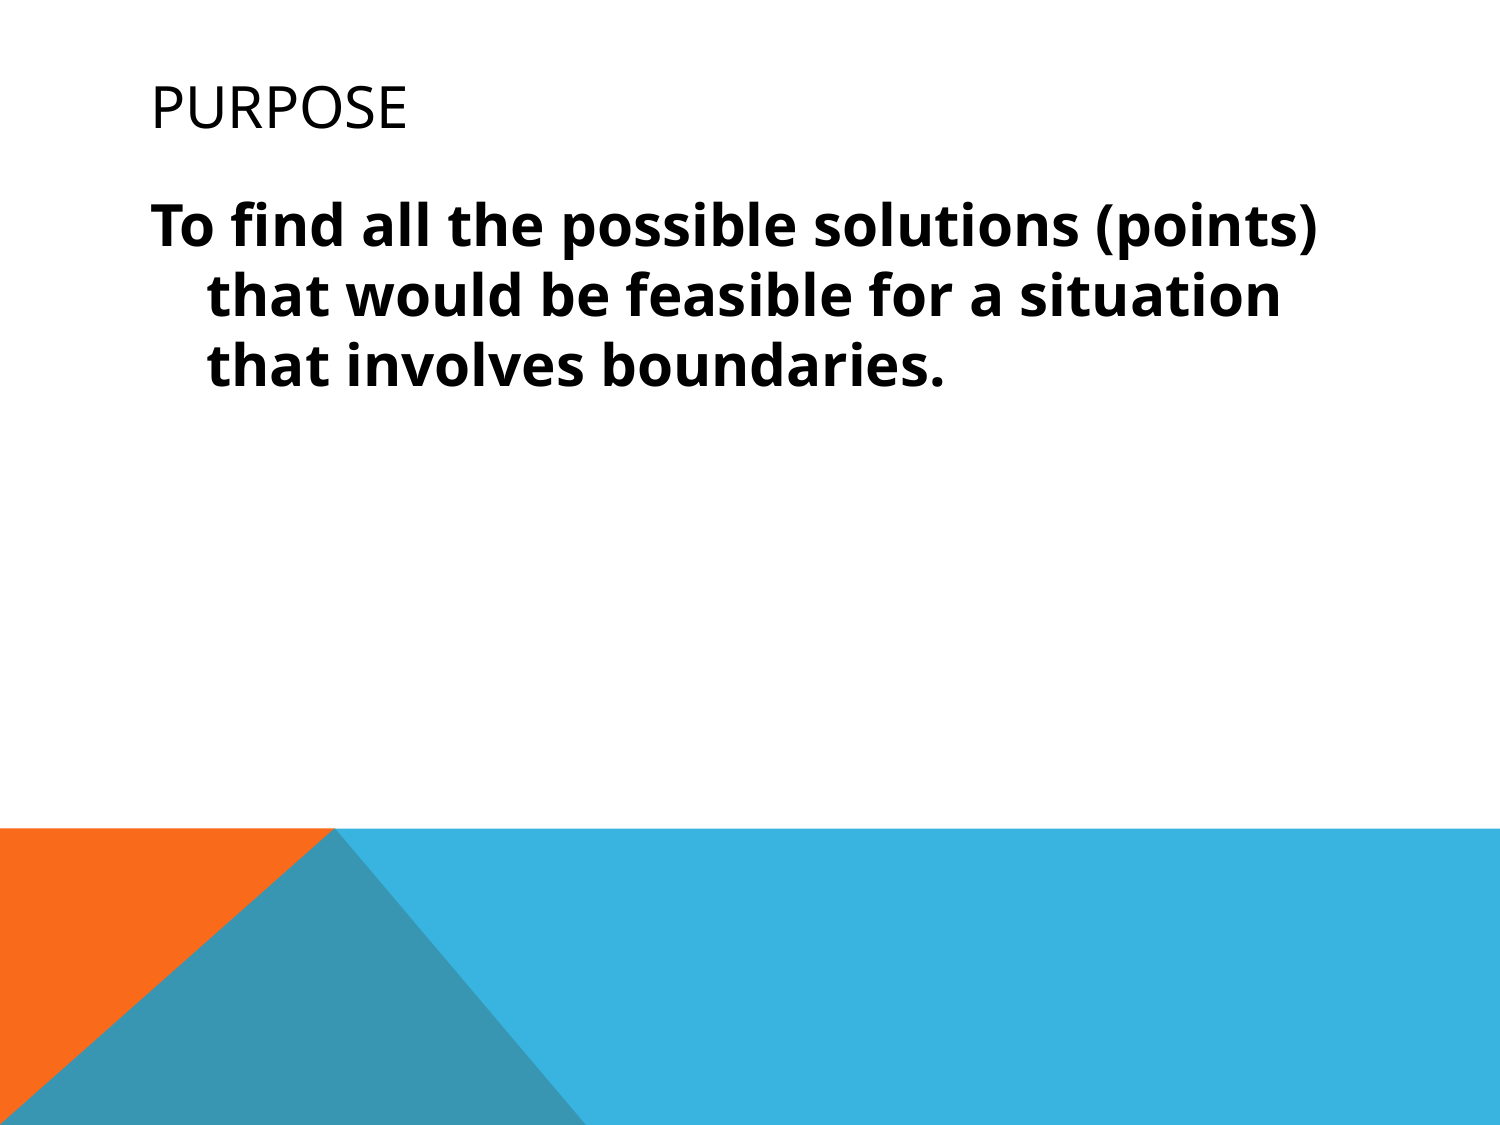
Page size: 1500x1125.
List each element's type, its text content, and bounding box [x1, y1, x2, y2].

title Purpose [135, 60, 1369, 150]
list To find all the possible solutions (points) that would be feasible for a situation that involves boundaries. [135, 180, 1369, 768]
